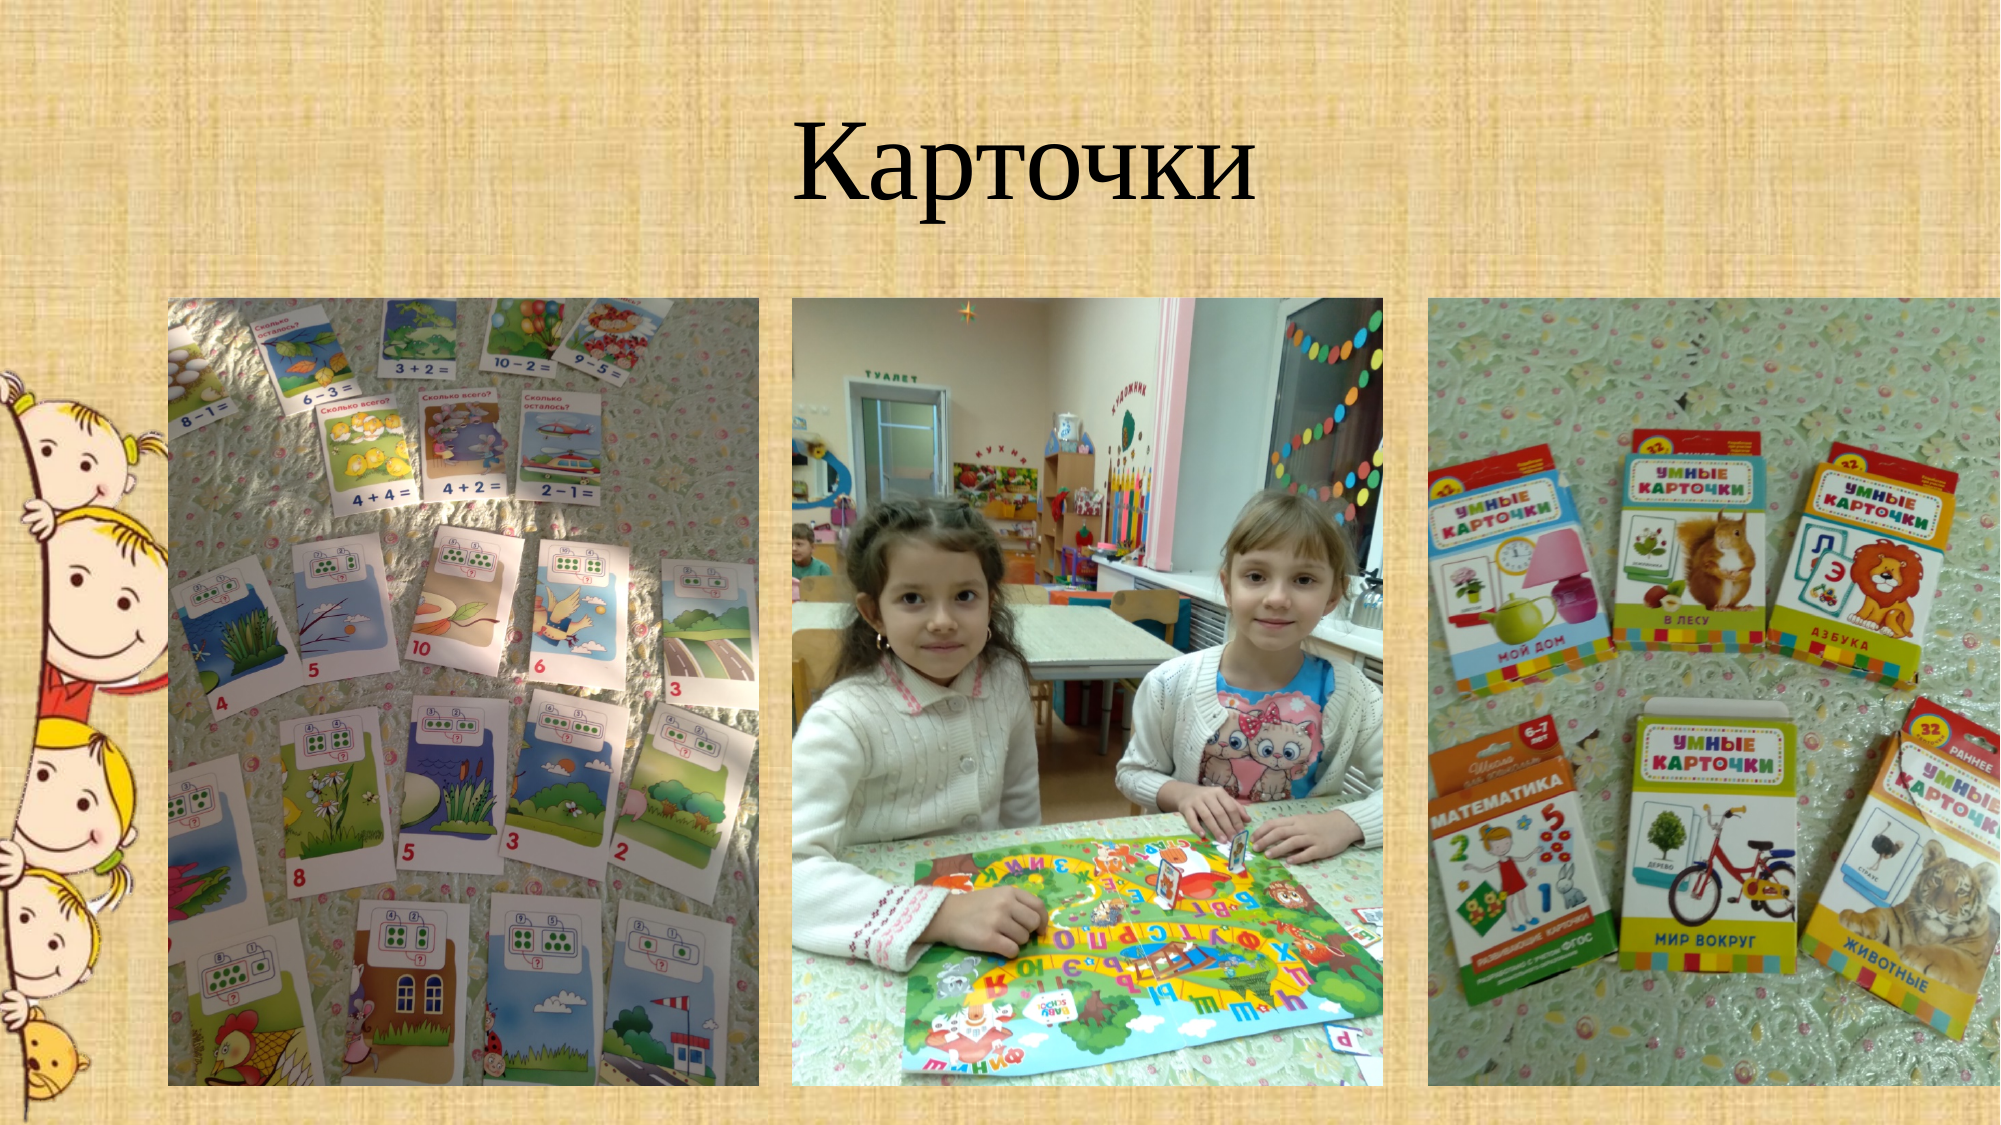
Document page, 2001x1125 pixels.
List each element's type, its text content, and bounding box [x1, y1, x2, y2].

picture [0, 0, 2001, 1125]
text_box Карточки [267, 75, 1782, 230]
